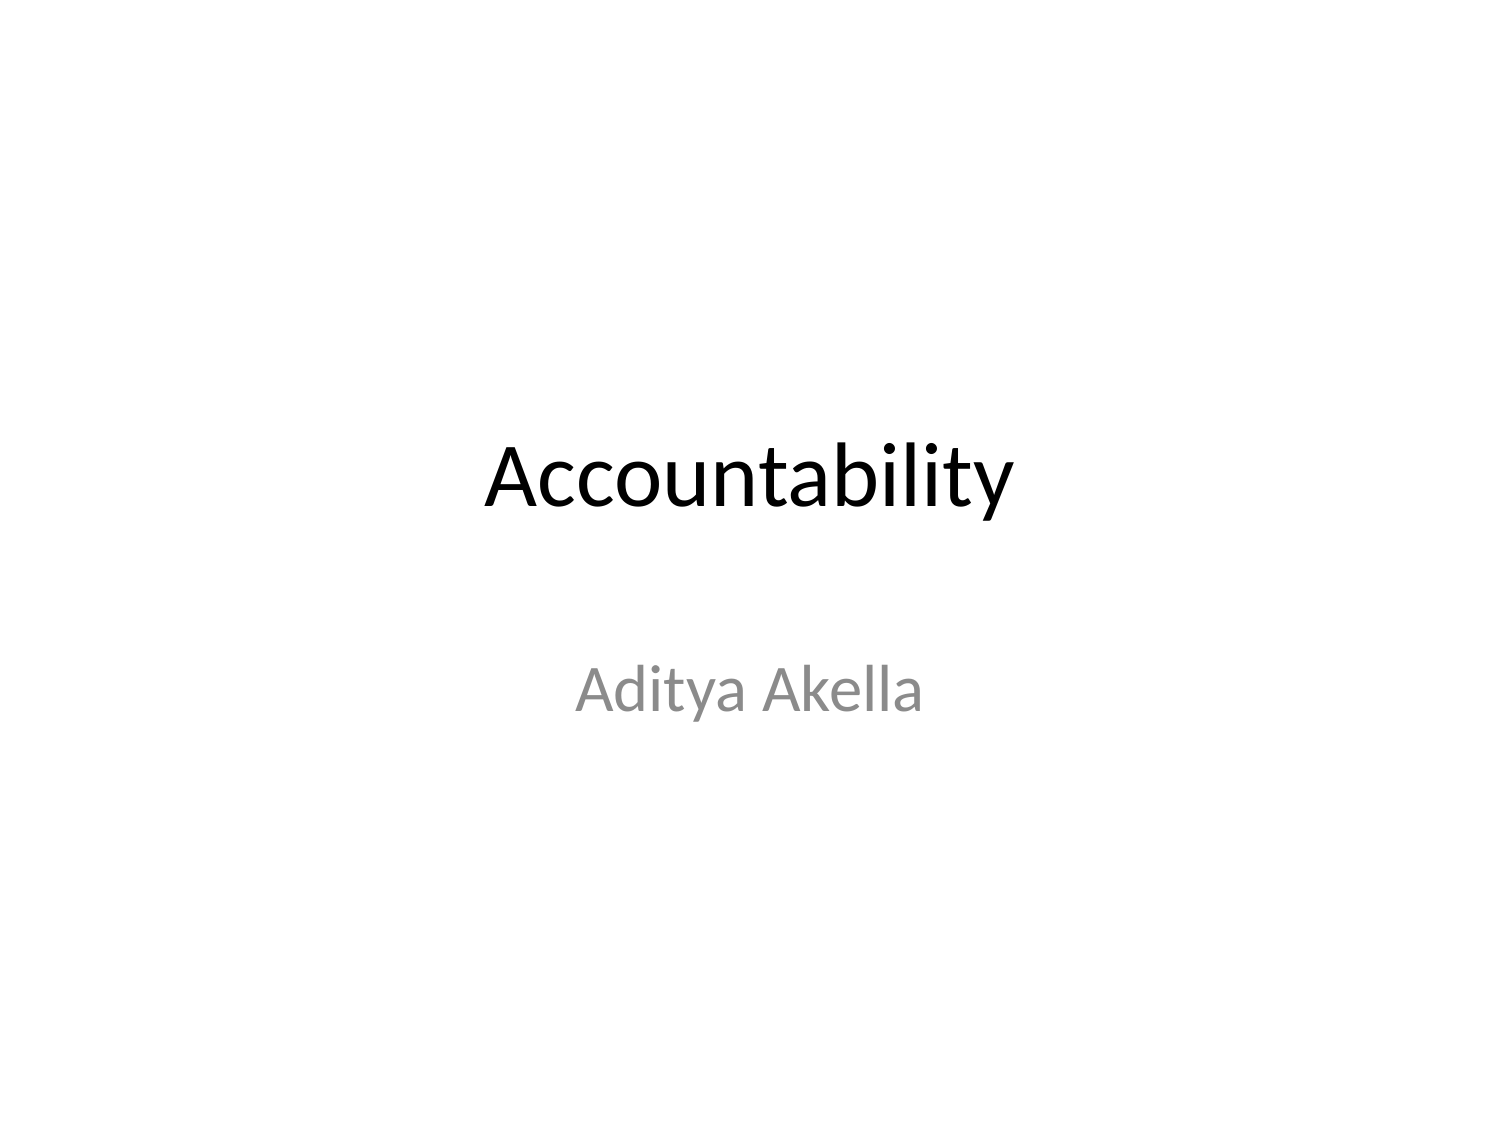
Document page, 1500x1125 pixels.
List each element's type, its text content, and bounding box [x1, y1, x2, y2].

subtitle Aditya Akella [225, 637, 1275, 925]
title Accountability [112, 349, 1388, 591]
